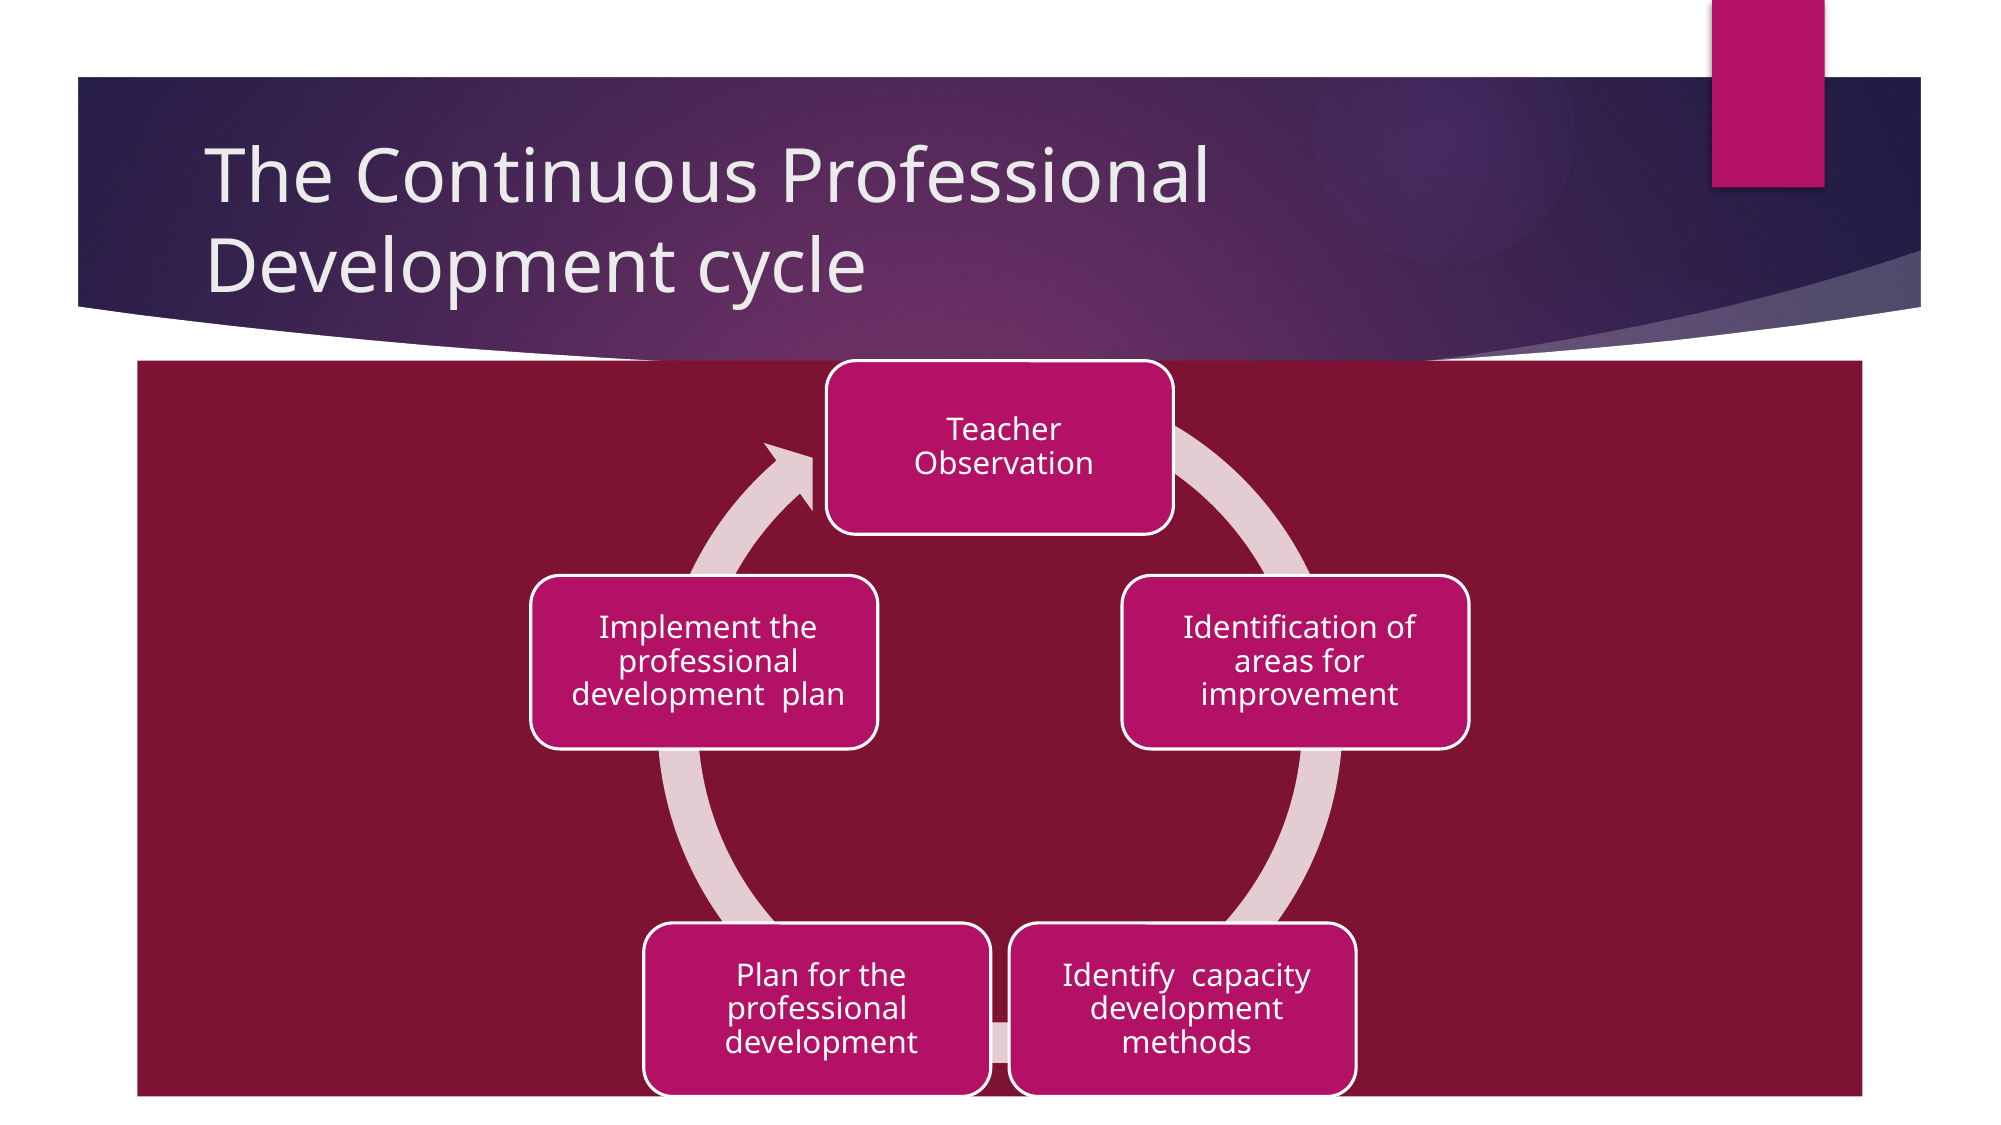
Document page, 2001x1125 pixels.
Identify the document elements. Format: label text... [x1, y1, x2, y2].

title The Continuous Professional Development cycle [189, 159, 1627, 276]
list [137, 360, 1863, 1097]
